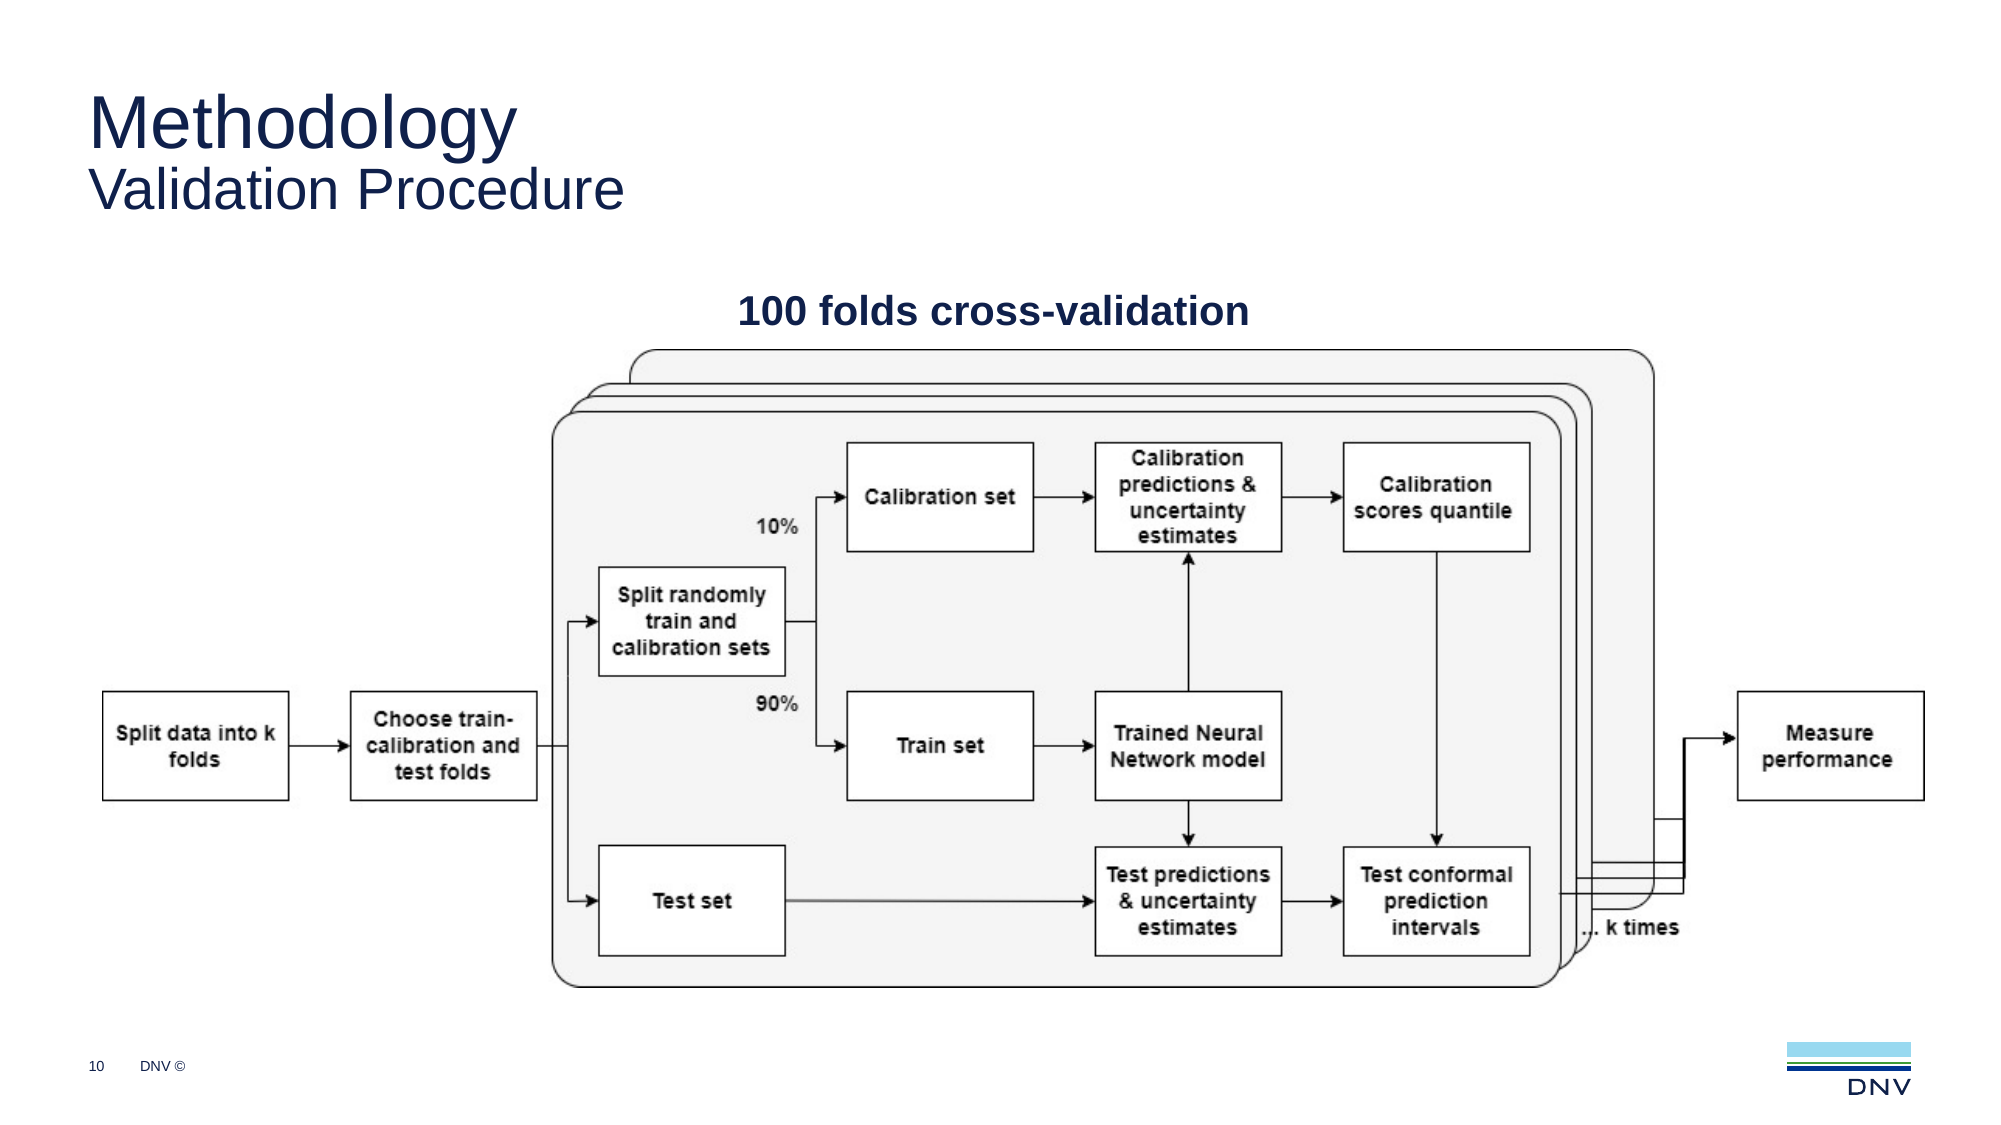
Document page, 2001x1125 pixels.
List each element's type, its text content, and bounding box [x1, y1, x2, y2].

title Methodology Validation Procedure [88, 88, 1912, 243]
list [102, 349, 1925, 988]
list 100 folds cross-validation [88, 283, 1912, 362]
slide_number 10 [88, 1056, 133, 1082]
